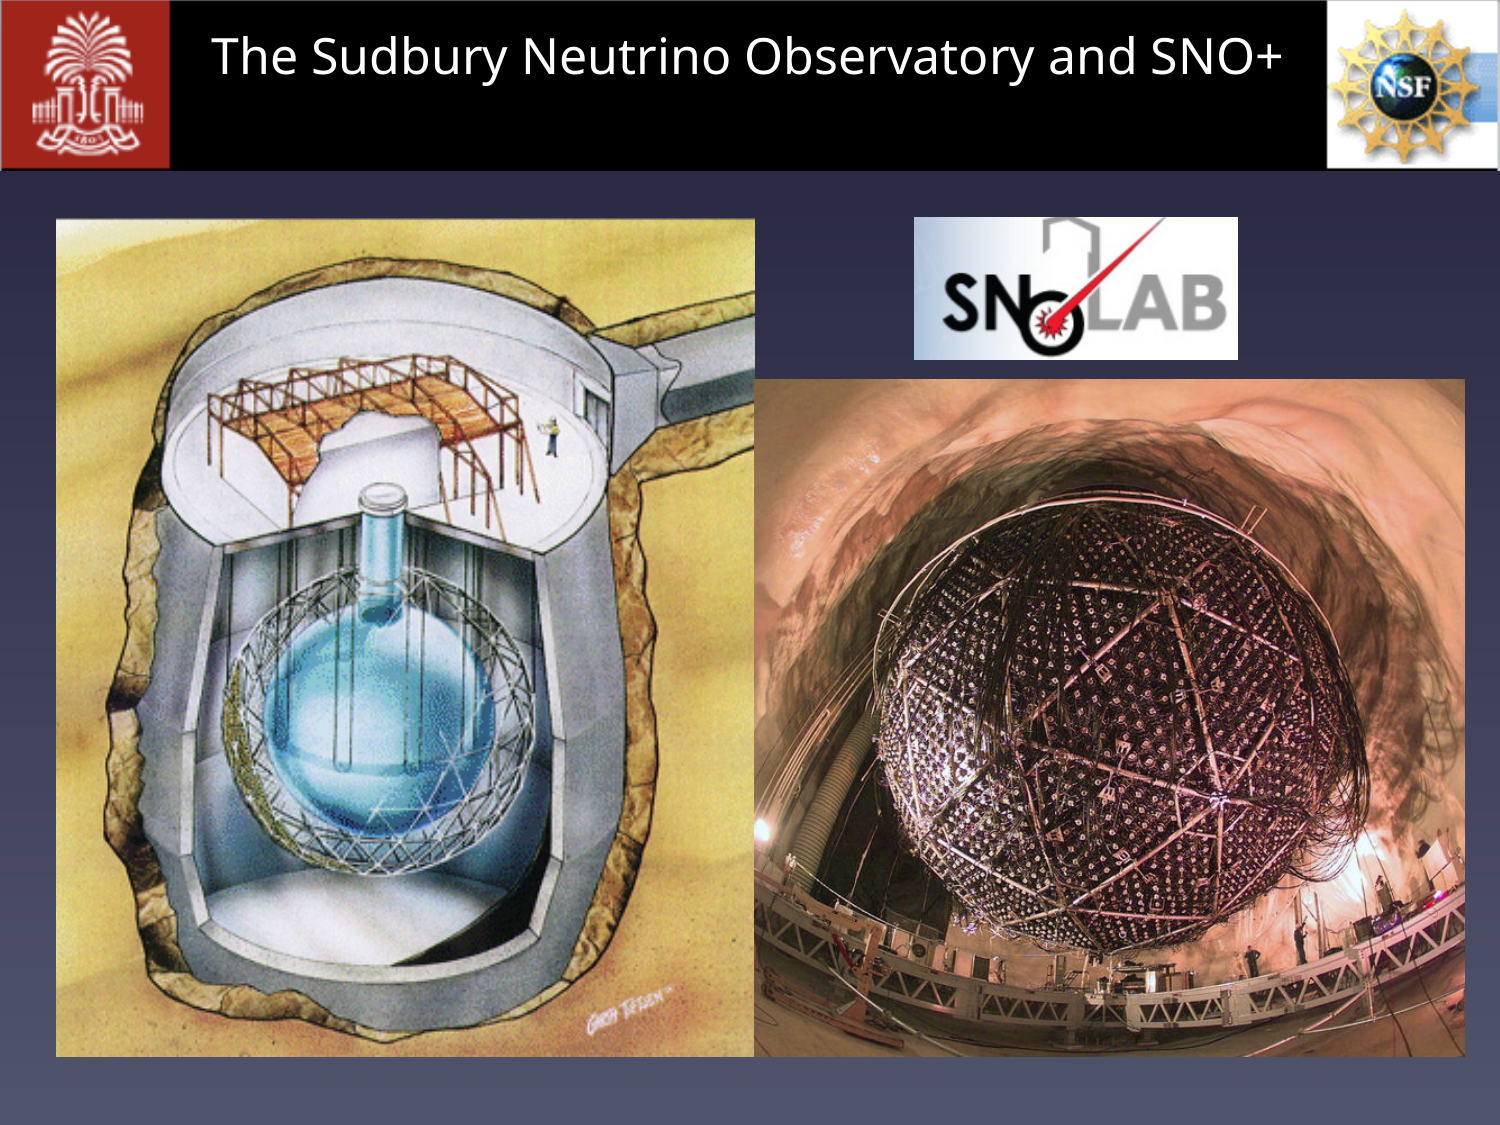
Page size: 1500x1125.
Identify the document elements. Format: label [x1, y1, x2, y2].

picture [0, 0, 1500, 171]
picture [55, 218, 1466, 1057]
picture [914, 217, 1238, 361]
